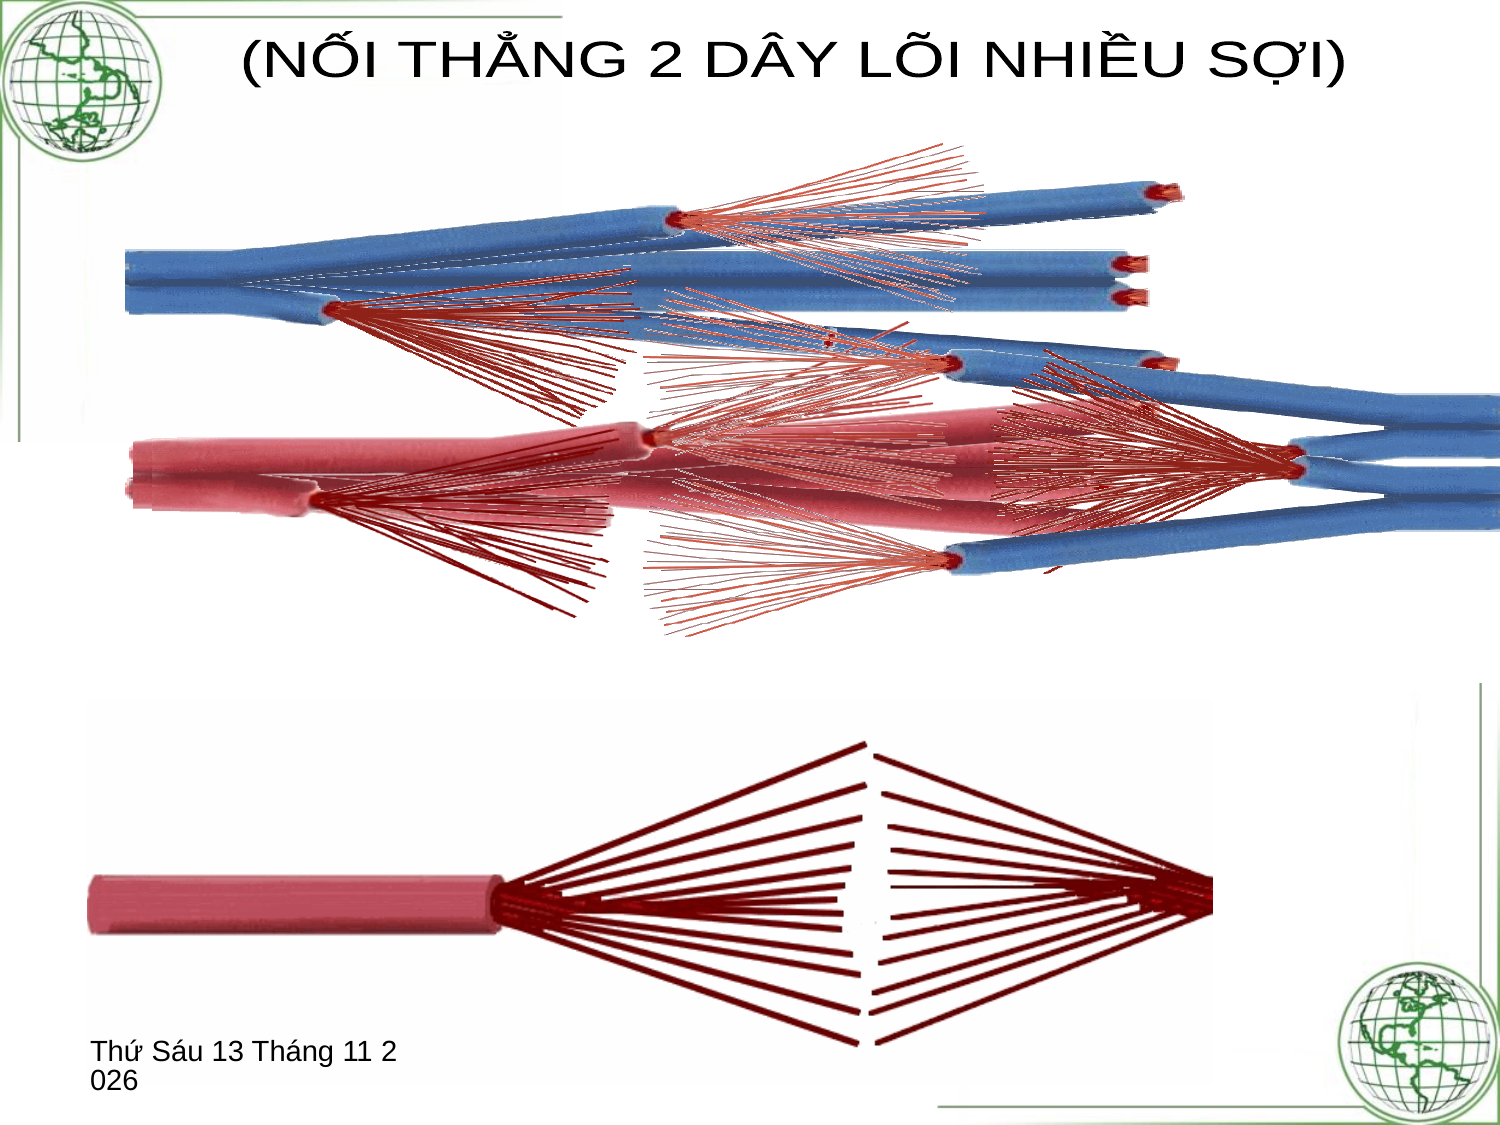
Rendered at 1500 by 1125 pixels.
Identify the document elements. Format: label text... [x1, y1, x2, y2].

picture [0, 0, 1500, 637]
slide_number Thứ Năm, 30 Tháng Ba 2023 [75, 1024, 425, 1103]
picture [87, 683, 1500, 1125]
